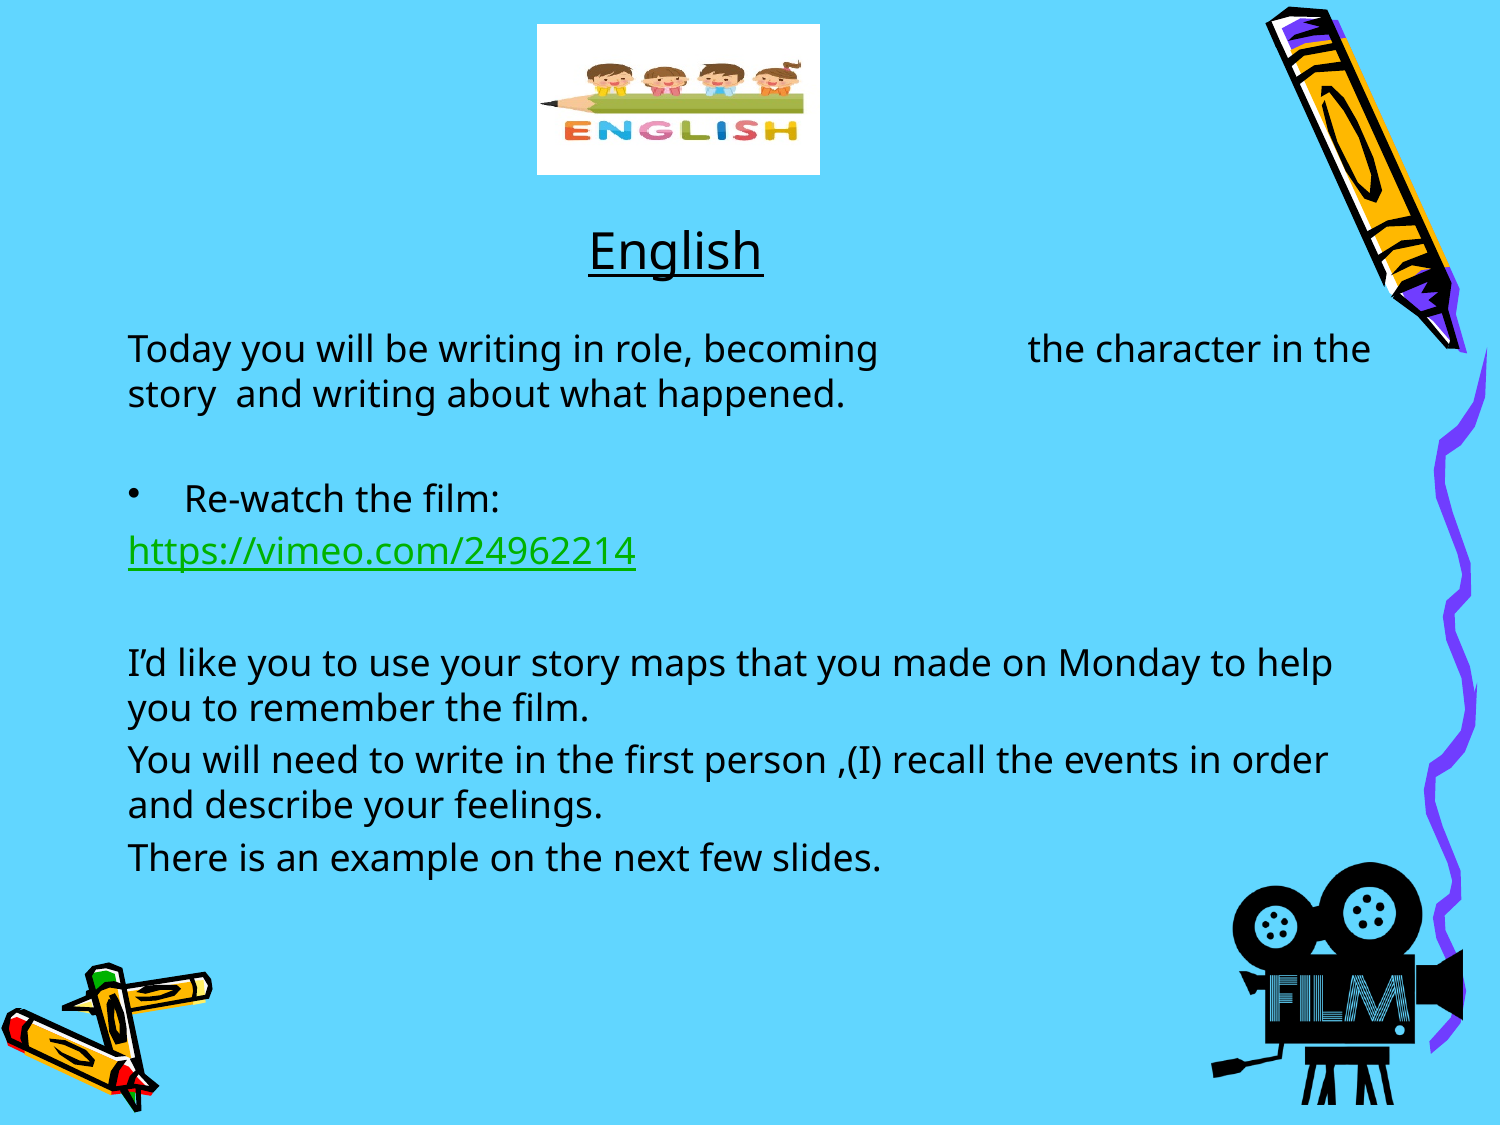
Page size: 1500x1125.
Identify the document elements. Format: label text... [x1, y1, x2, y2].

picture [1210, 862, 1464, 1106]
title English [112, 24, 1240, 212]
picture [537, 24, 820, 176]
list Today you will be writing in role, becoming the character in the story and writing about what happened. Re-watch the film: https://vimeo.com/24962214 I’d like you to use your story maps that you made on Monday to help you to remember the film. You will need to write in the first person ,(I) recall the events in order and describe your feelings. There is an example on the next few slides. [112, 212, 1397, 1014]
